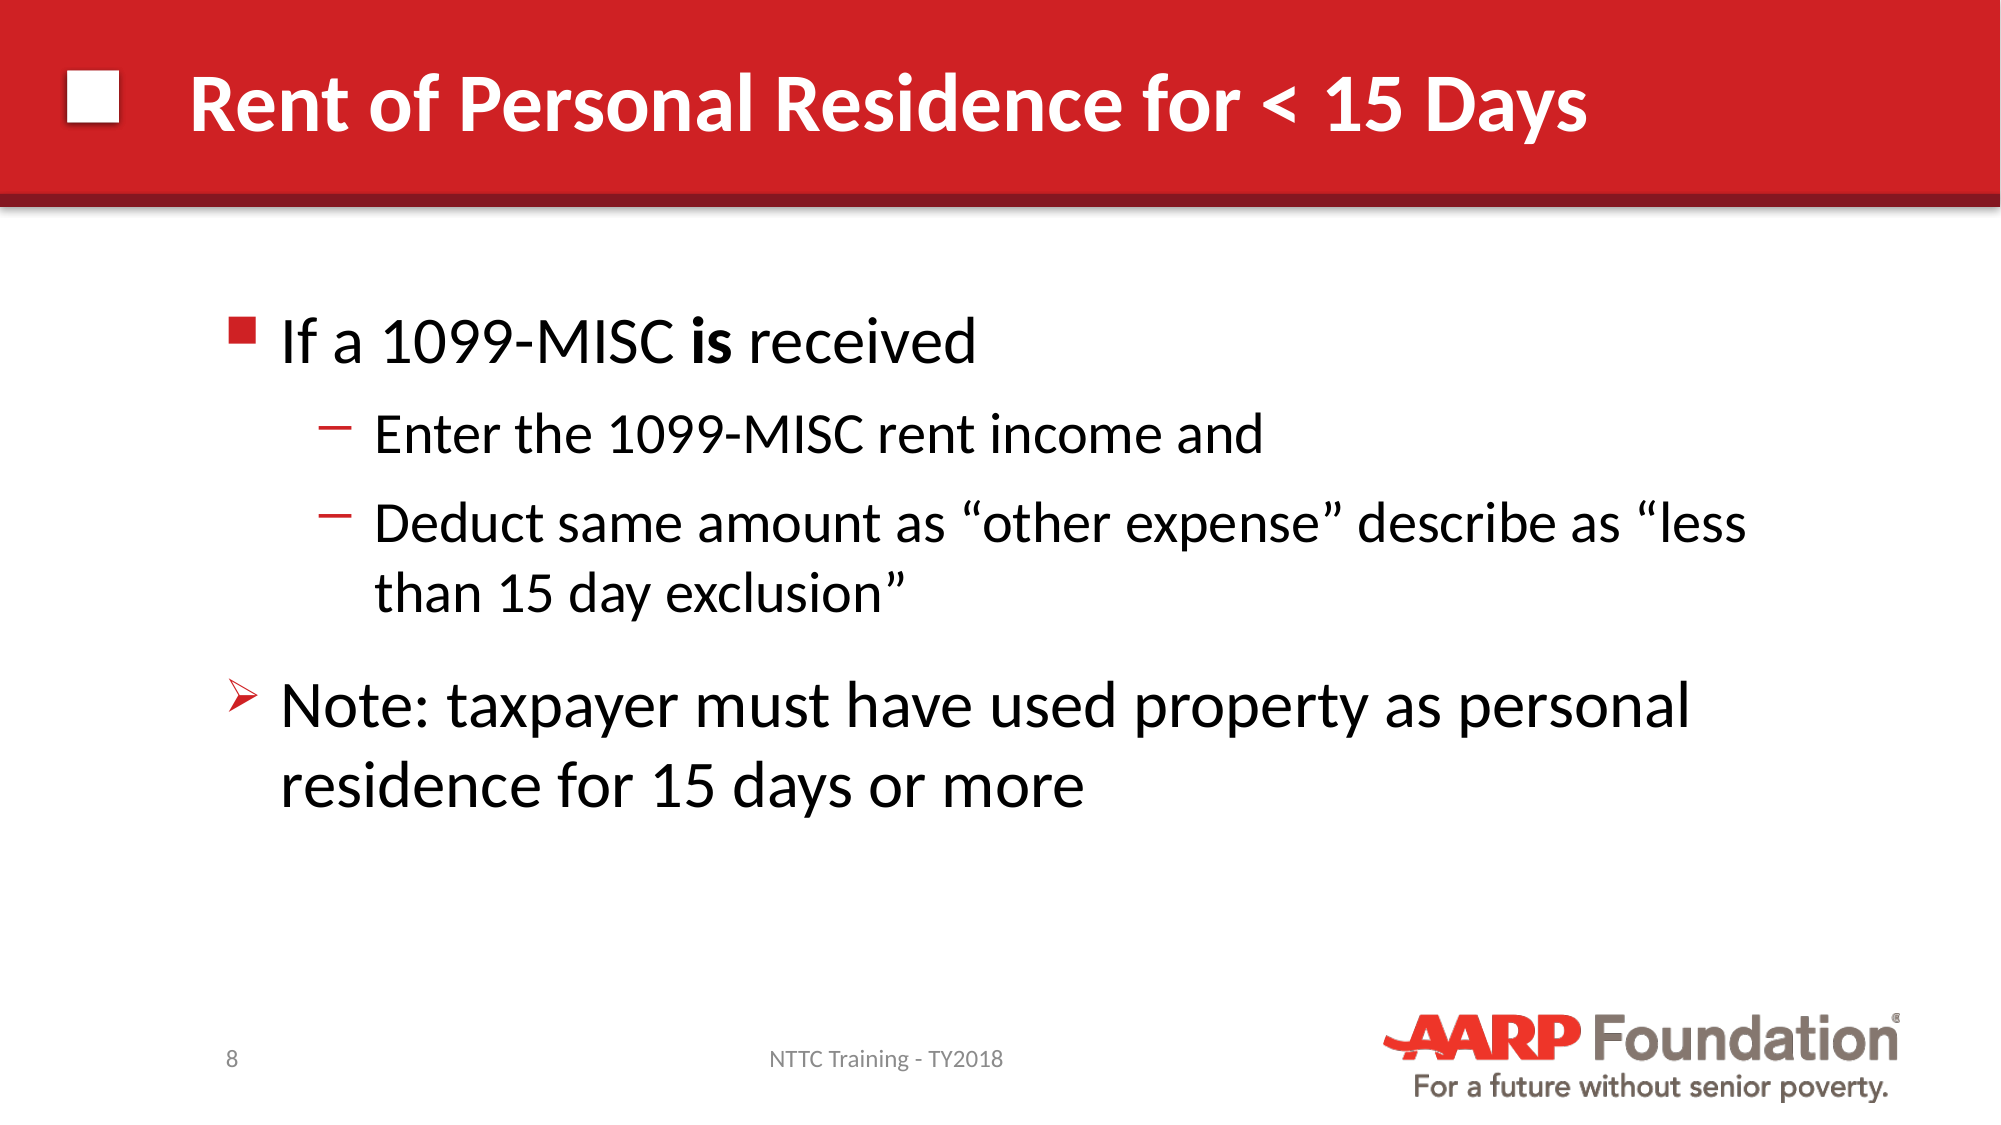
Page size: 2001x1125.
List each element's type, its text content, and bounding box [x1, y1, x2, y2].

list If a 1099-MISC is received Enter the 1099-MISC rent income and Deduct same amount as “other expense” describe as “less than 15 day exclusion” Note: taxpayer must have used property as personal residence for 15 days or more [209, 288, 1810, 949]
slide_number 8 [99, 1027, 254, 1088]
footer NTTC Training - TY2018 [570, 1027, 1204, 1088]
title Rent of Personal Residence for < 15 Days [174, 4, 1775, 193]
